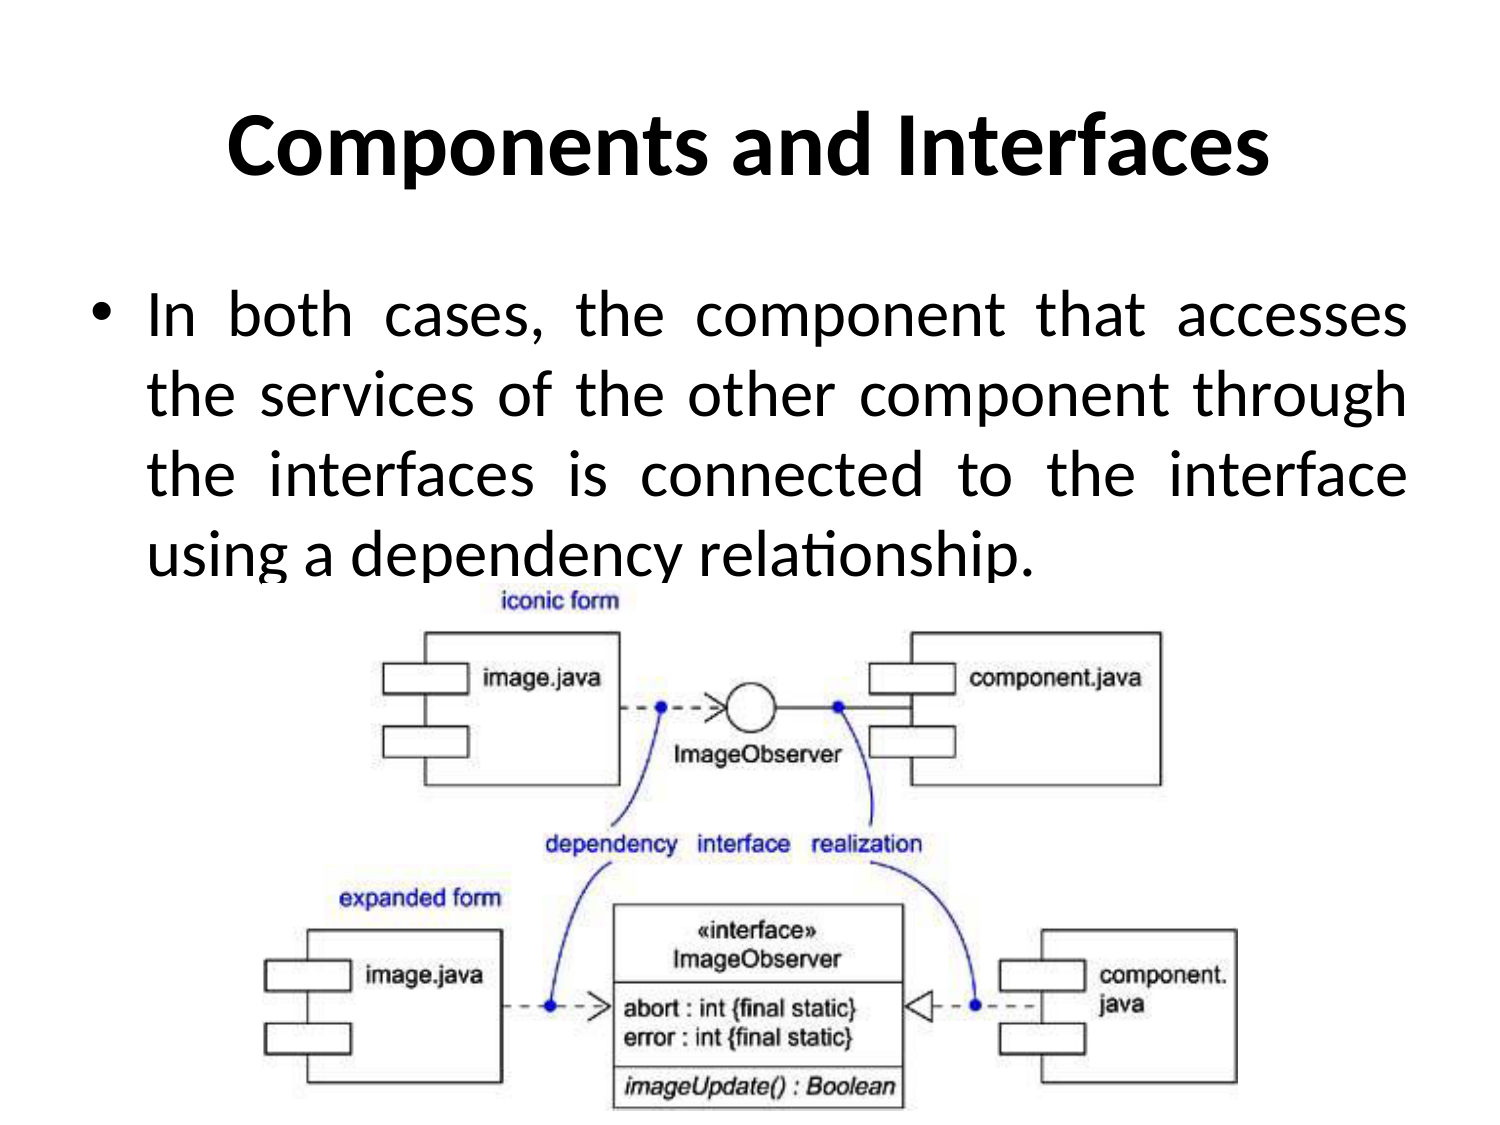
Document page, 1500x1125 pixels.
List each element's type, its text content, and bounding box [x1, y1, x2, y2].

title Components and Interfaces [75, 45, 1425, 233]
list In both cases, the component that accesses the services of the other component through the interfaces is connected to the interface using a dependency relationship. [75, 262, 1425, 1005]
picture [262, 583, 1238, 1111]
